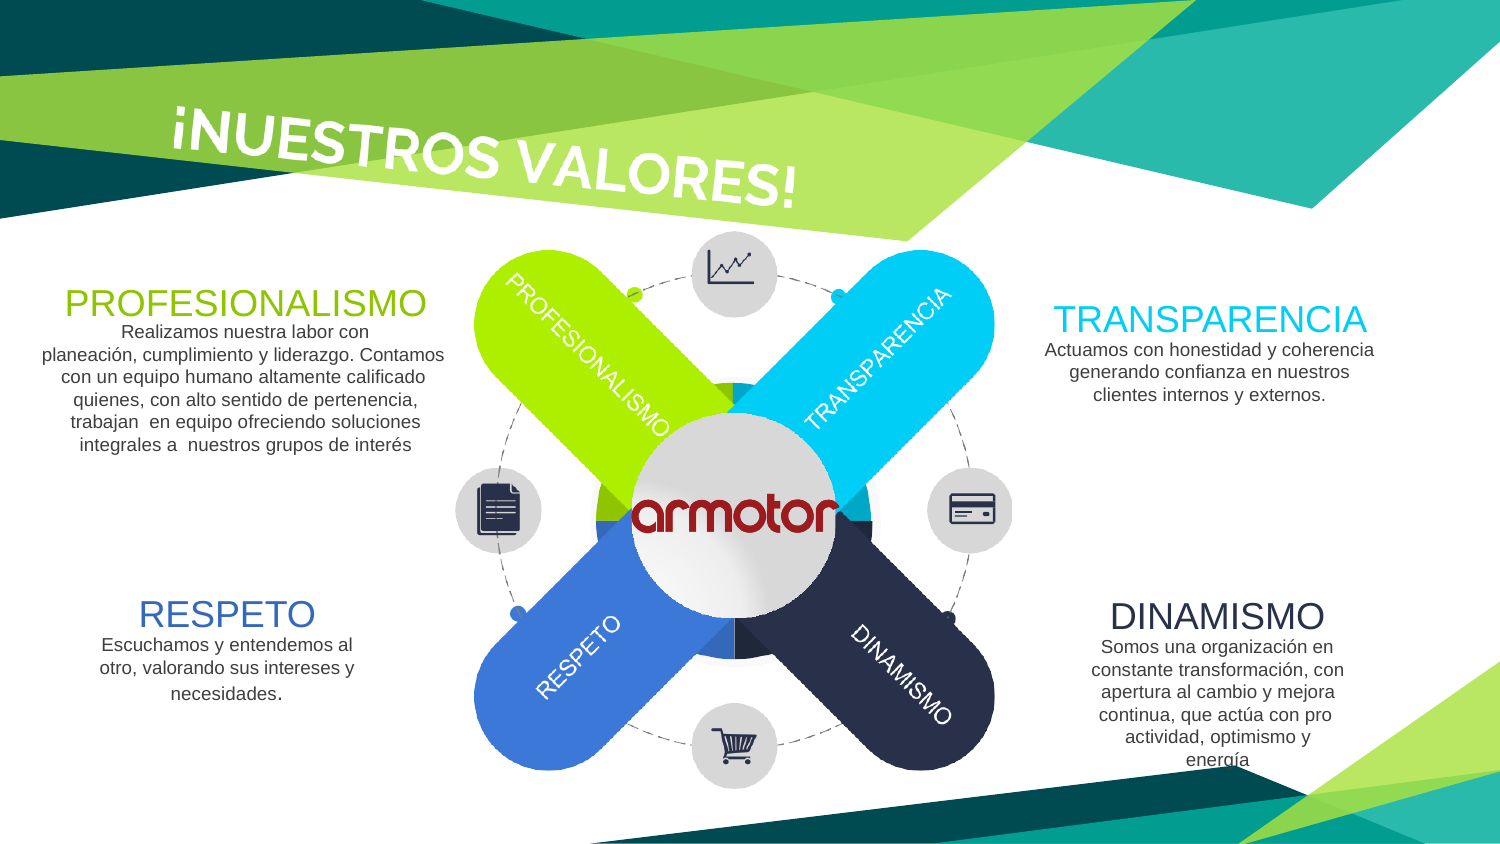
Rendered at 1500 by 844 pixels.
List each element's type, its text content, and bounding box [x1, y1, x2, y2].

text_box [982, 511, 990, 517]
text_box [949, 493, 996, 525]
text_box [631, 413, 836, 489]
title PROFESIONALISMO [62, 276, 430, 420]
text_box [173, 106, 795, 208]
text_box DINAMISMO Somos una organización en constante transformación, con apertura al cambio y mejora continua, que actúa con pro actividad, optimismo y energía [1088, 592, 1346, 771]
text_box [455, 231, 1013, 789]
text_box RESPETO Escuchamos y entendemos al otro, valorando sus intereses y necesidades. [97, 590, 357, 706]
text_box Realizamos nuestra labor con planeación, cumplimiento y liderazgo. Contamos con un equipo humano altamente calificado quienes, con alto sentido de pertenencia, trabajan en equipo ofreciendo soluciones integrales a nuestros grupos de interés [35, 317, 455, 455]
text_box [631, 539, 836, 618]
text_box TRANSPARENCIA Actuamos con honestidad y coherencia generando confianza en nuestros clientes internos y externos. [1043, 294, 1376, 405]
text_box [631, 489, 840, 539]
